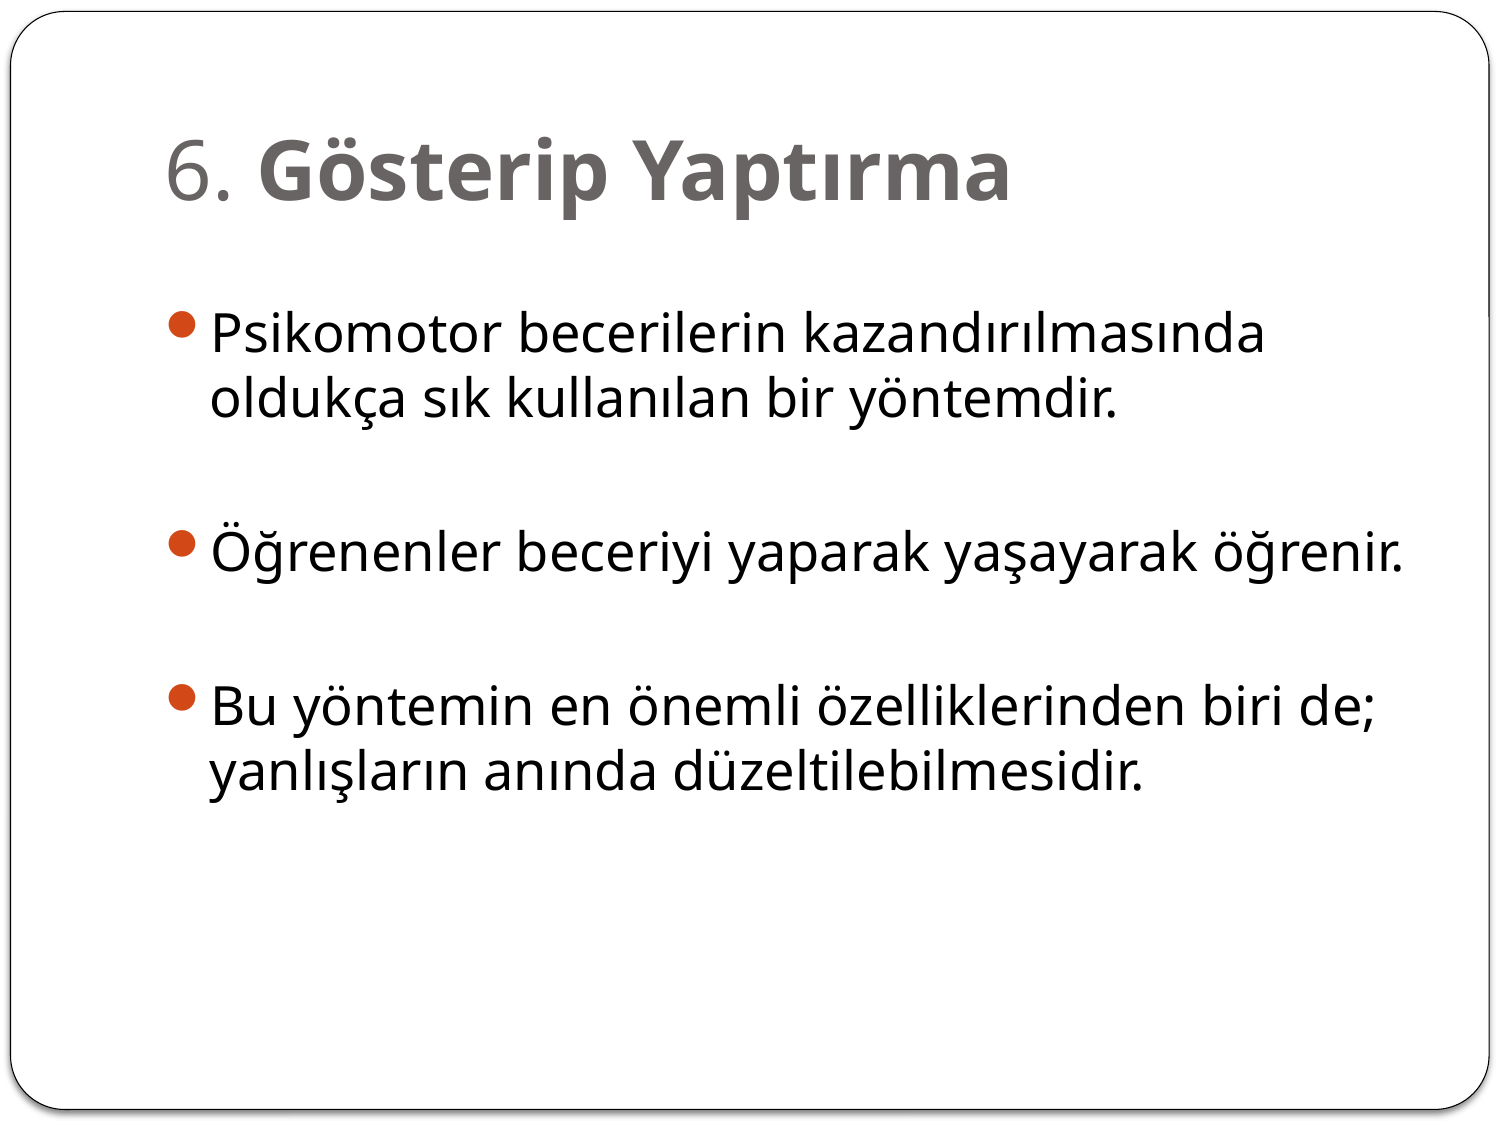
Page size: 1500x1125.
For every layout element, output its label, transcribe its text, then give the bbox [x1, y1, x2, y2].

list Psikomotor becerilerin kazandırılmasında oldukça sık kullanılan bir yöntemdir. Öğrenenler beceriyi yaparak yaşayarak öğrenir. Bu yöntemin en önemli özelliklerinden biri de; yanlışların anında düzeltilebilmesidir. [150, 290, 1425, 988]
title 6. Gösterip Yaptırma [150, 45, 1425, 233]
